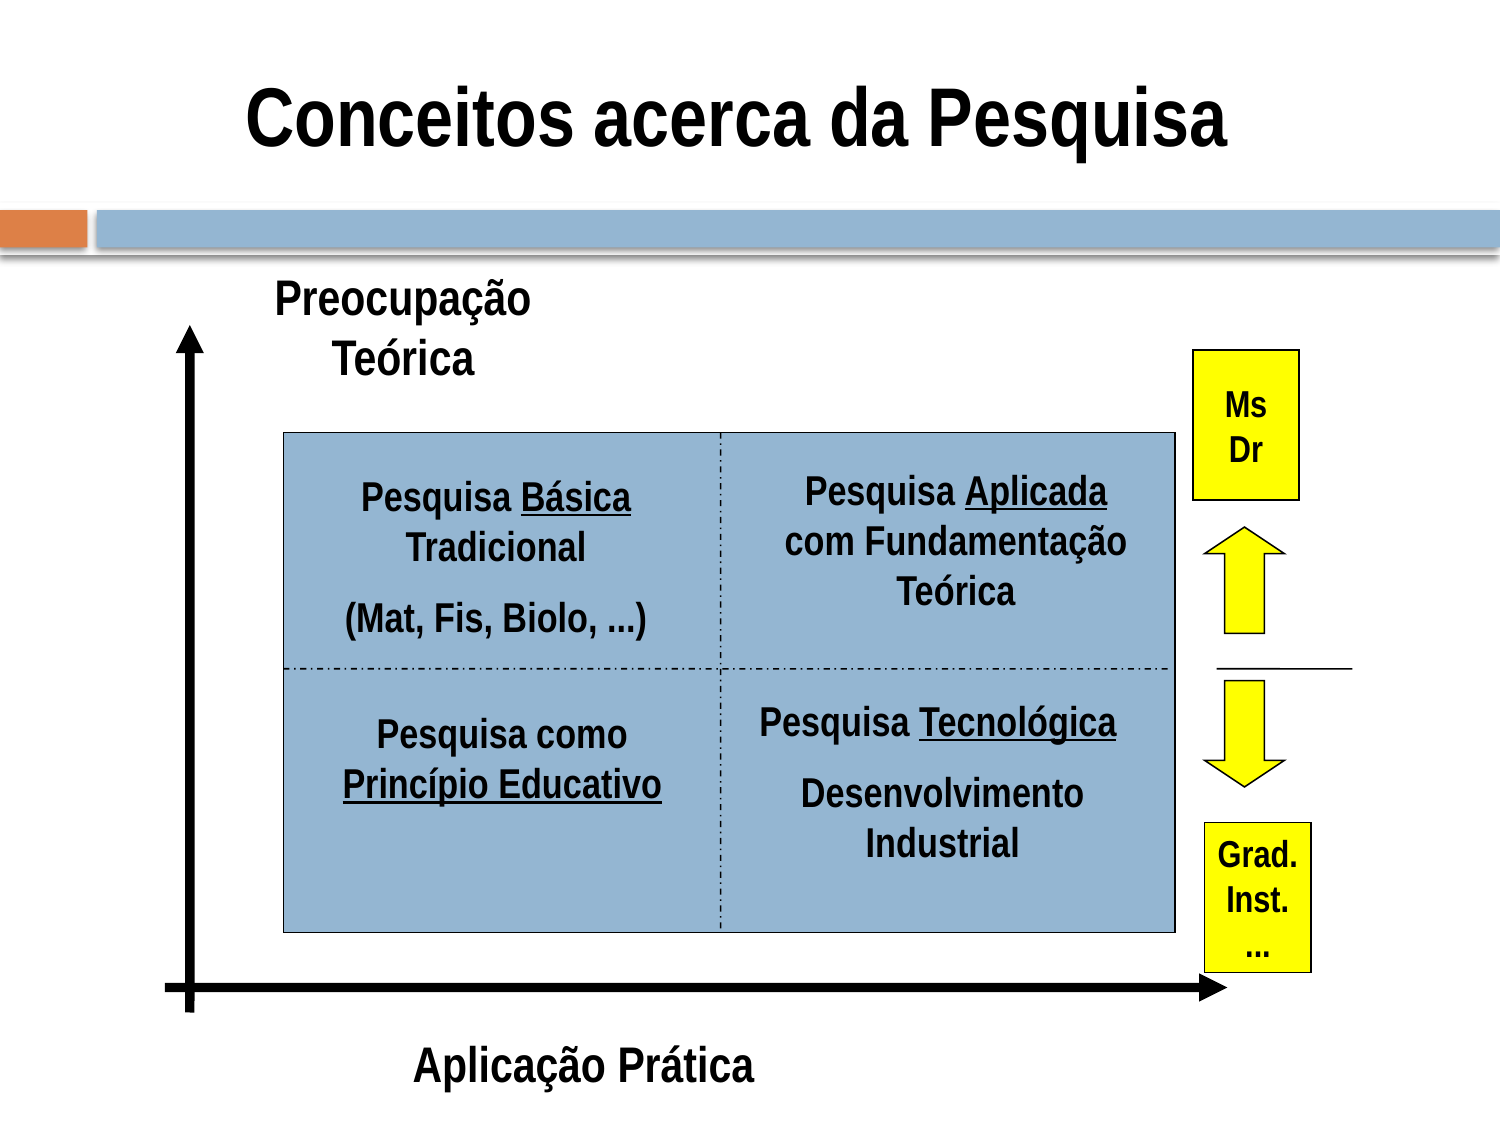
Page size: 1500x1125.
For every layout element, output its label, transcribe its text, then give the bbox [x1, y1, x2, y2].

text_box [89, 257, 1353, 1101]
title Conceitos acerca da Pesquisa [230, 19, 1392, 207]
